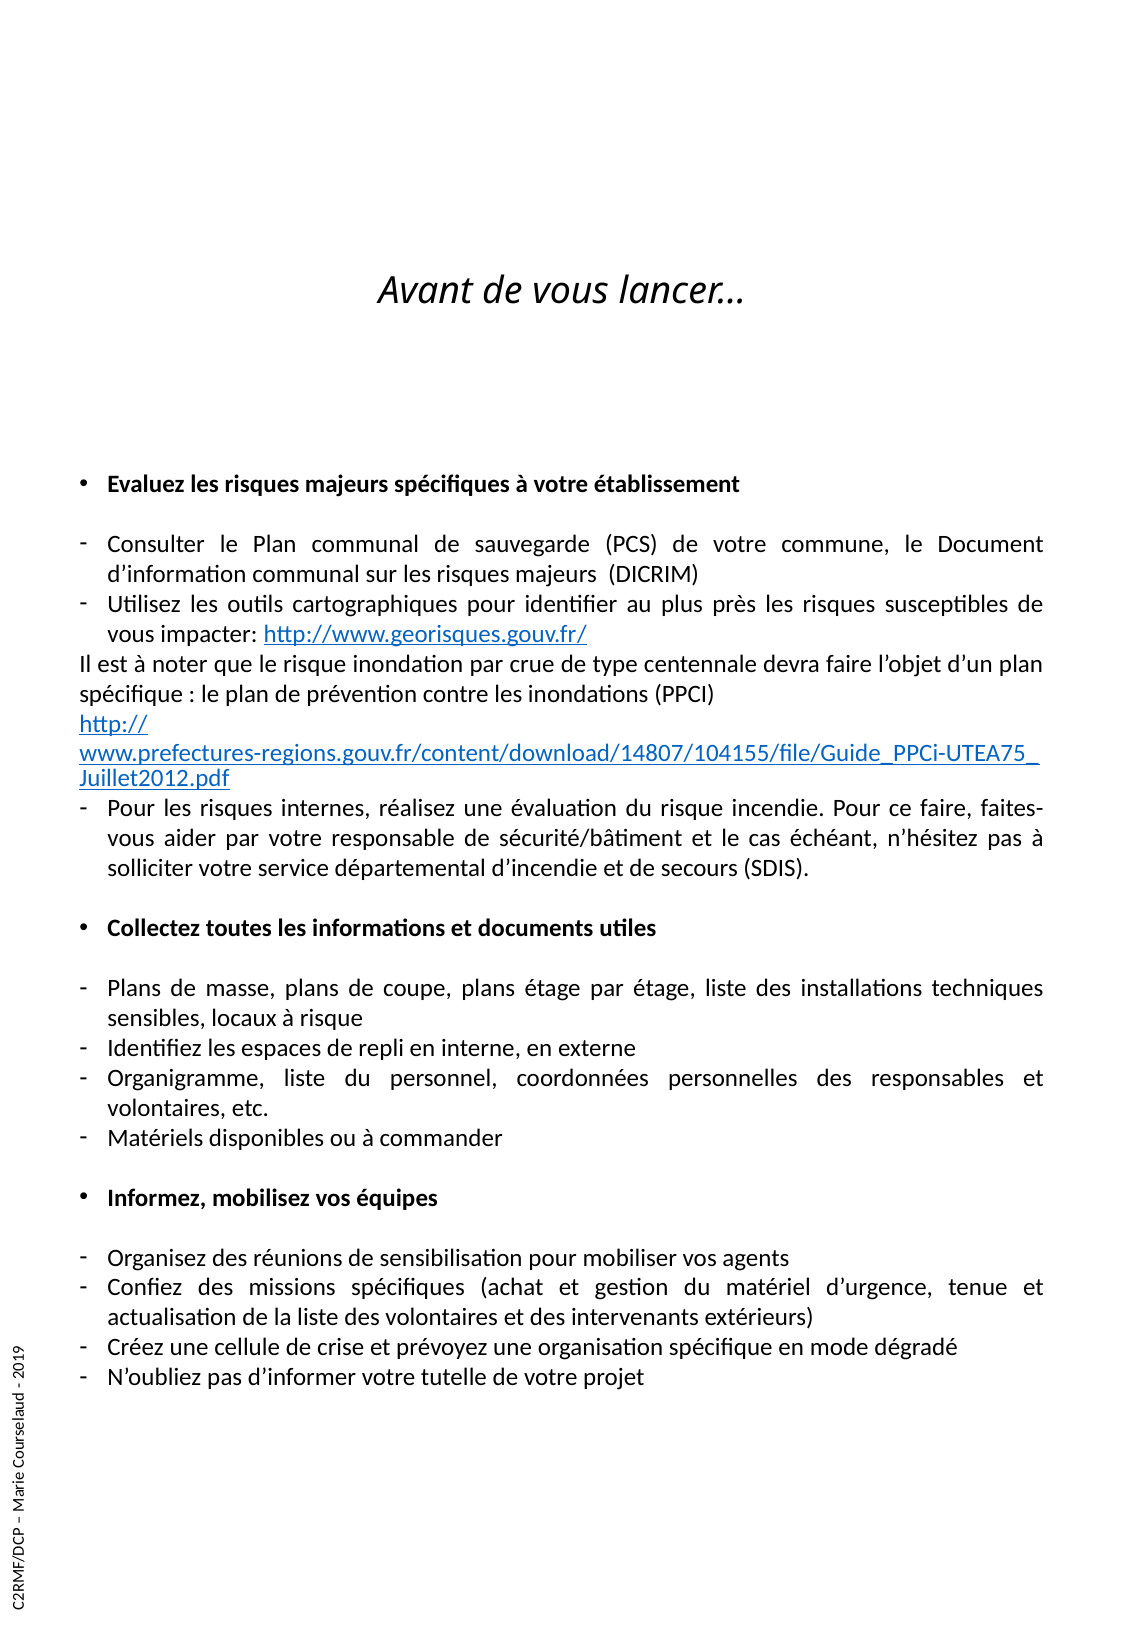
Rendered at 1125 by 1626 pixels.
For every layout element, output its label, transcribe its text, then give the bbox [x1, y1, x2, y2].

text_box Evaluez les risques majeurs spécifiques à votre établissement Consulter le Plan communal de sauvegarde (PCS) de votre commune, le Document d’information communal sur les risques majeurs (DICRIM) Utilisez les outils cartographiques pour identifier au plus près les risques susceptibles de vous impacter: http://www.georisques.gouv.fr/ Il est à noter que le risque inondation par crue de type centennale devra faire l’objet d’un plan spécifique : le plan de prévention contre les inondations (PPCI) http://www.prefectures-regions.gouv.fr/content/download/14807/104155/file/Guide_PPCi-UTEA75_Juillet2012.pdf Pour les risques internes, réalisez une évaluation du risque incendie. Pour ce faire, faites-vous aider par votre responsable de sécurité/bâtiment et le cas échéant, n’hésitez pas à solliciter votre service départemental d’incendie et de secours (SDIS). Collectez toutes les informations et documents utiles Plans de masse, plans de coupe, plans étage par étage, liste des installations techniques sensibles, locaux à risque Identifiez les espaces de repli en interne, en externe Organigramme, liste du personnel, coordonnées personnelles des responsables et volontaires, etc. Matériels disponibles ou à commander Informez, mobilisez vos équipes Organisez des réunions de sensibilisation pour mobiliser vos agents Confiez des missions spécifiques (achat et gestion du matériel d’urgence, tenue et actualisation de la liste des volontaires et des intervenants extérieurs) Créez une cellule de crise et prévoyez une organisation spécifique en mode dégradé N’oubliez pas d’informer votre tutelle de votre projet [64, 460, 1061, 1403]
text_box C2RMF/DCP – Marie Courselaud - 2019 [0, 1289, 35, 1625]
subtitle Avant de vous lancer… [140, 263, 985, 384]
